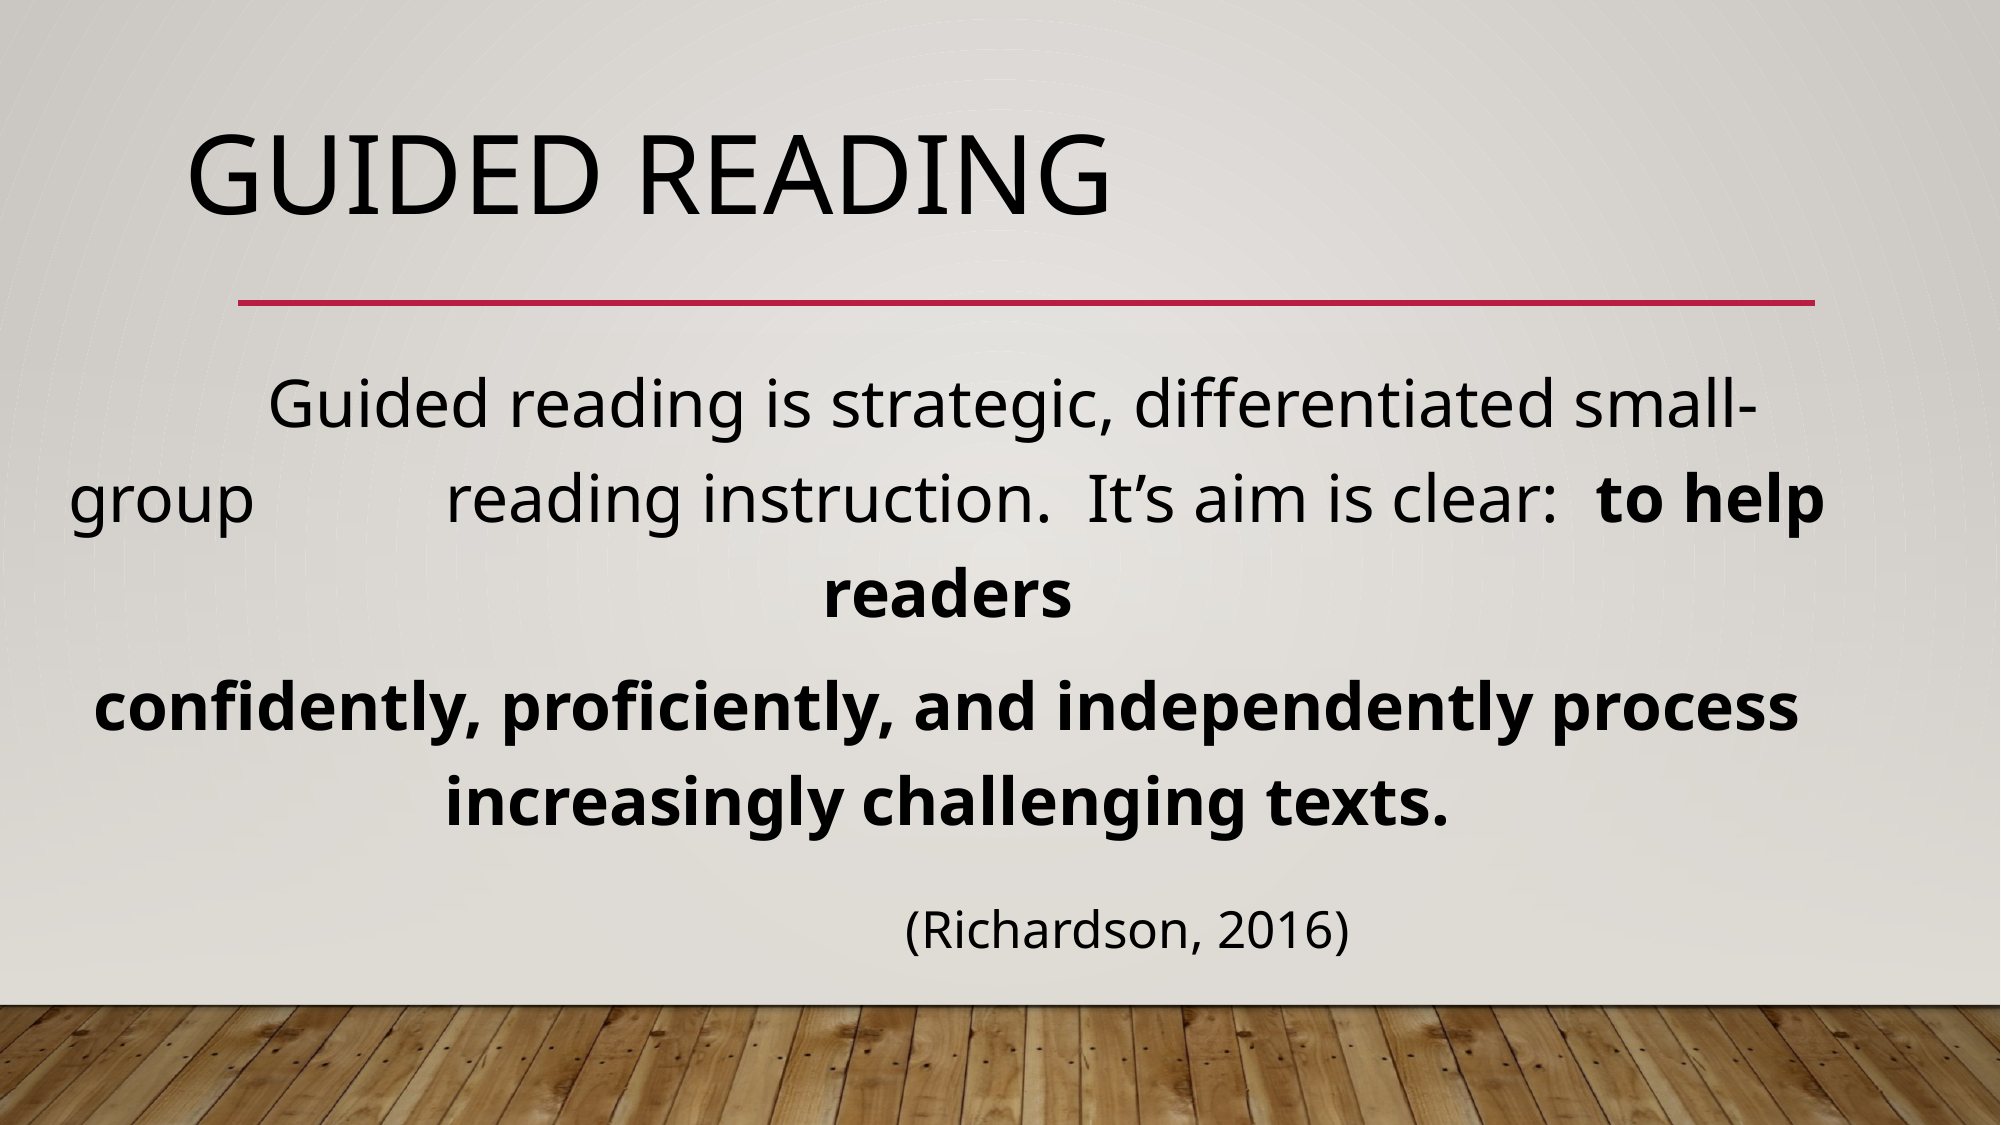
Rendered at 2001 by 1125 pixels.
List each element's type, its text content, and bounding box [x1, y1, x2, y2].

picture [0, 1005, 2000, 1125]
title Guided Reading [169, 111, 1726, 247]
list Guided reading is strategic, differentiated small-group reading instruction. It’s aim is clear: to help readers confidently, proficiently, and independently process increasingly challenging texts. (Richardson, 2016) [48, 338, 1848, 974]
